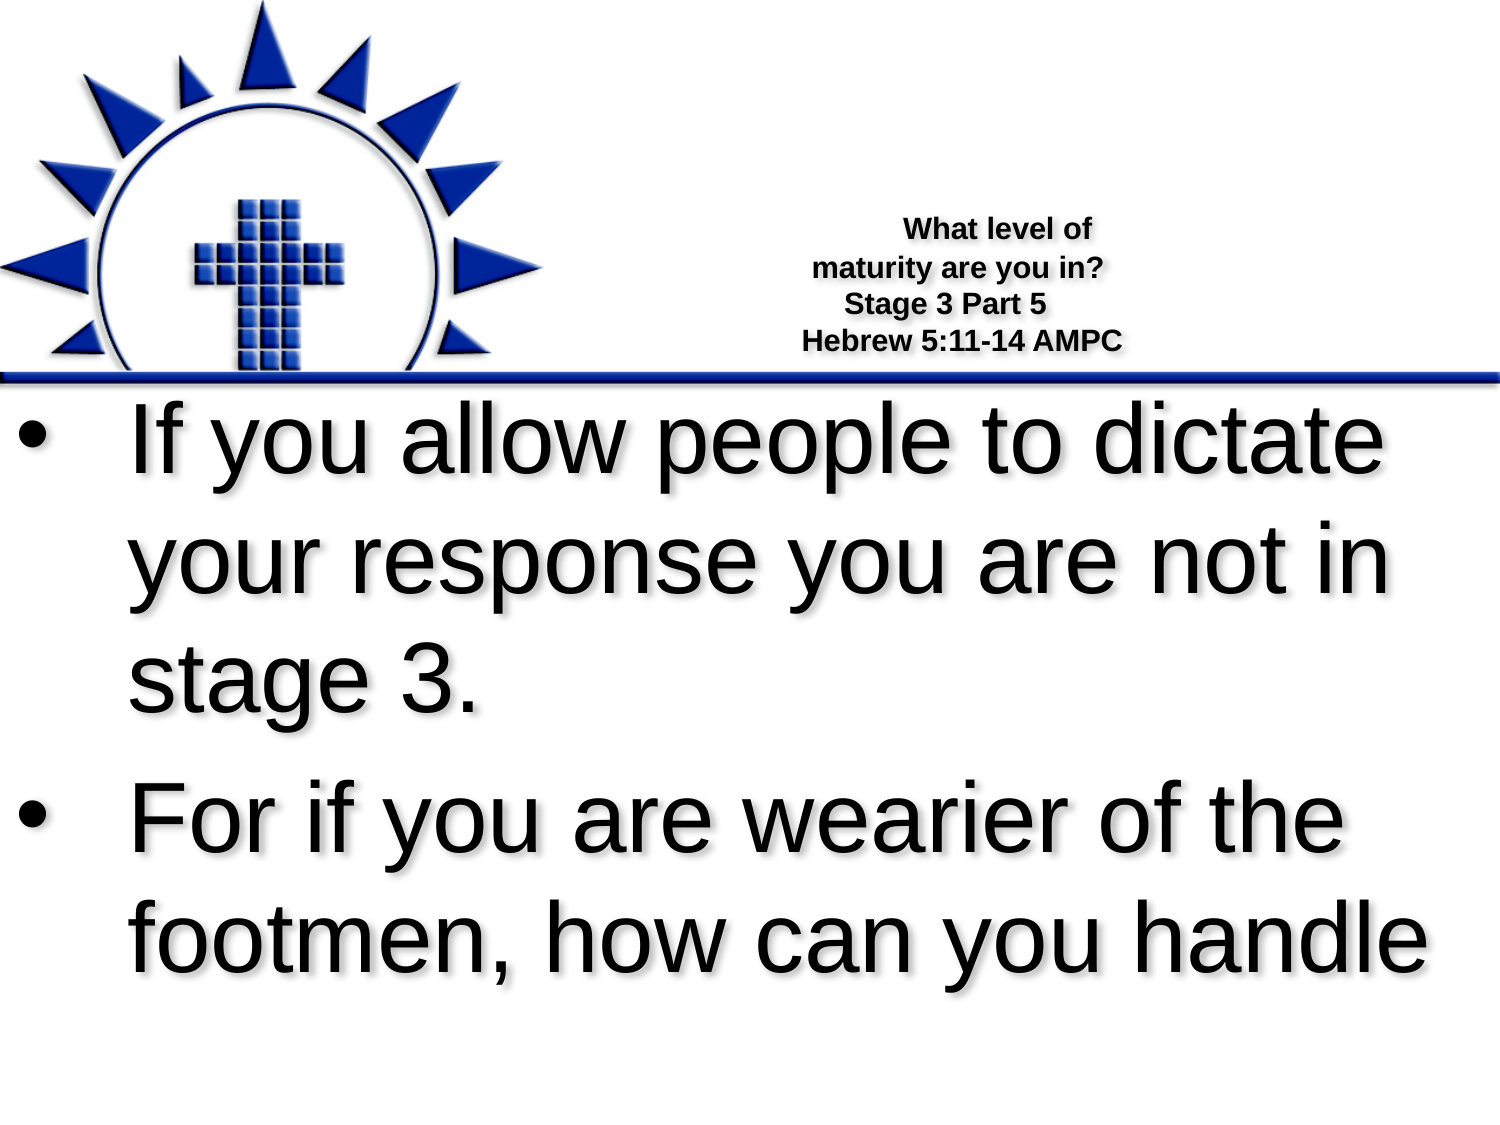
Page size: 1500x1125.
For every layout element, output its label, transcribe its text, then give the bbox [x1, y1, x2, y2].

picture [0, 0, 1500, 365]
title What level of maturity are you in? Stage 3 Part 5 Hebrew 5:11-14 AMPC [324, 187, 1500, 365]
subtitle If you allow people to dictate your response you are not in stage 3. For if you are wearier of the footmen, how can you handle [0, 365, 1500, 1125]
